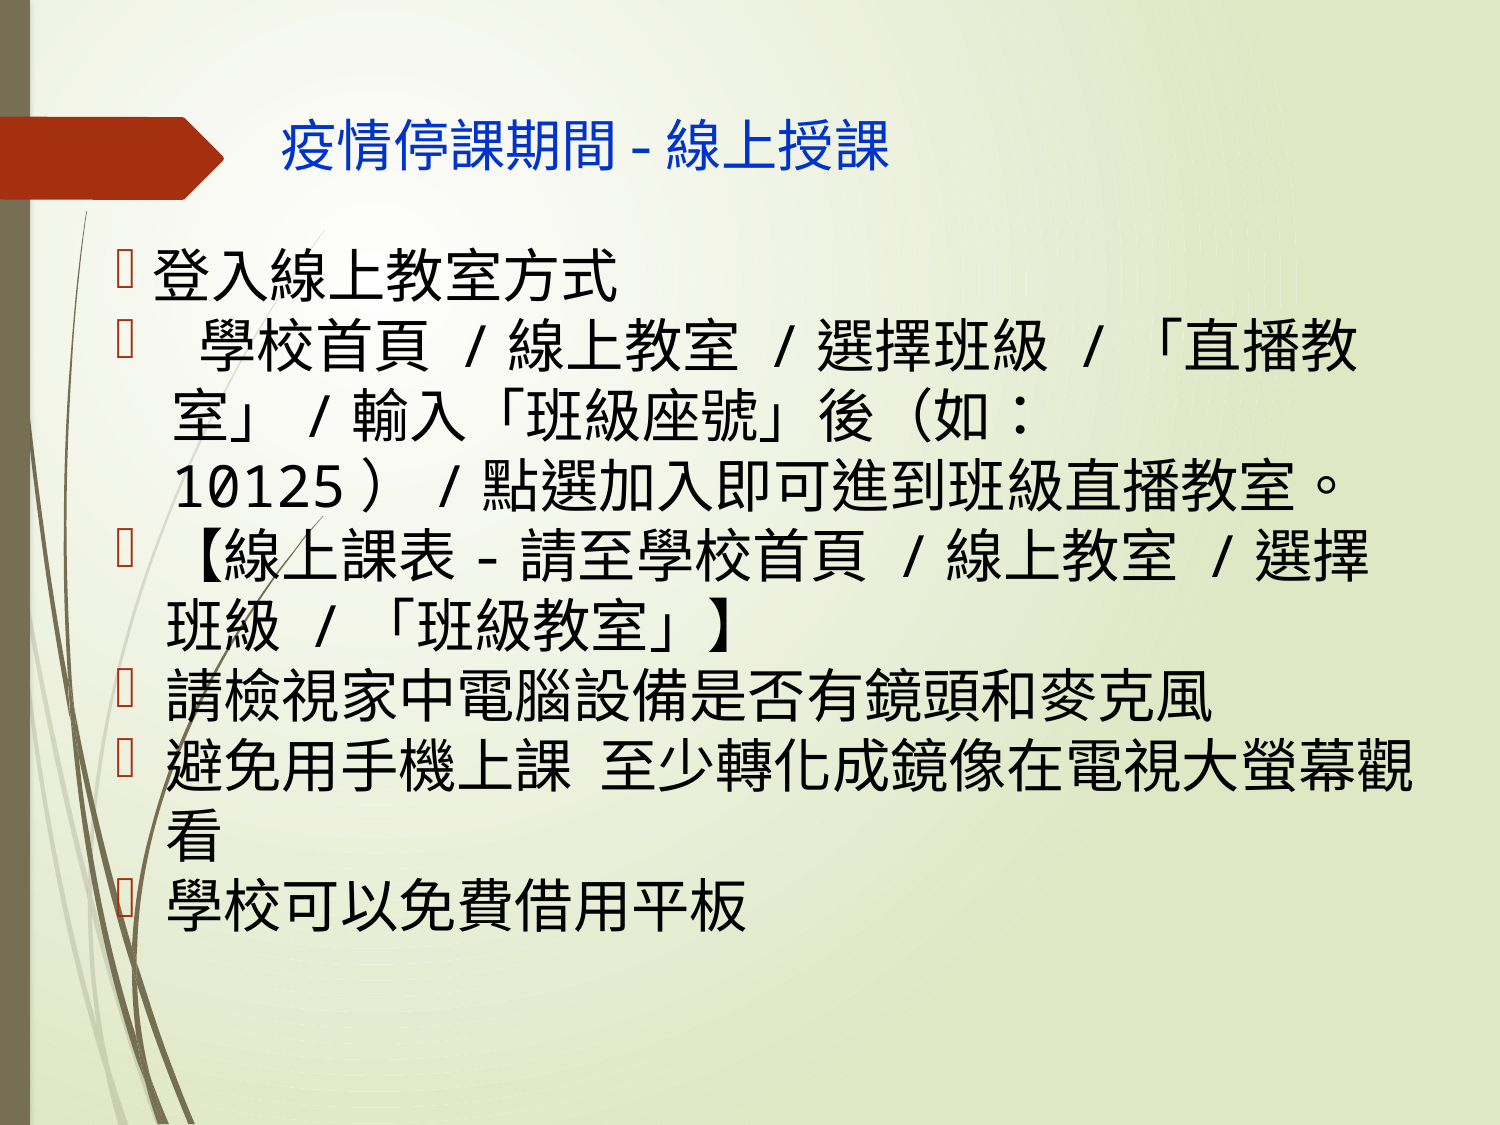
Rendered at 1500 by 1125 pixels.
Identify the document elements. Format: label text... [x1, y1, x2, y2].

list 登入線上教室方式 學校首頁 /線上教室 /選擇班級 /「直播教室」/輸入「班級座號」後（如：10125）/點選加入即可進到班級直播教室。 【線上課表-請至學校首頁 /線上教室 /選擇班級 /「班級教室」】 請檢視家中電腦設備是否有鏡頭和麥克風 避免用手機上課 至少轉化成鏡像在電視大螢幕觀看 學校可以免費借用平板 [100, 231, 1460, 852]
title 疫情停課期間-線上授課 [265, 102, 1460, 231]
